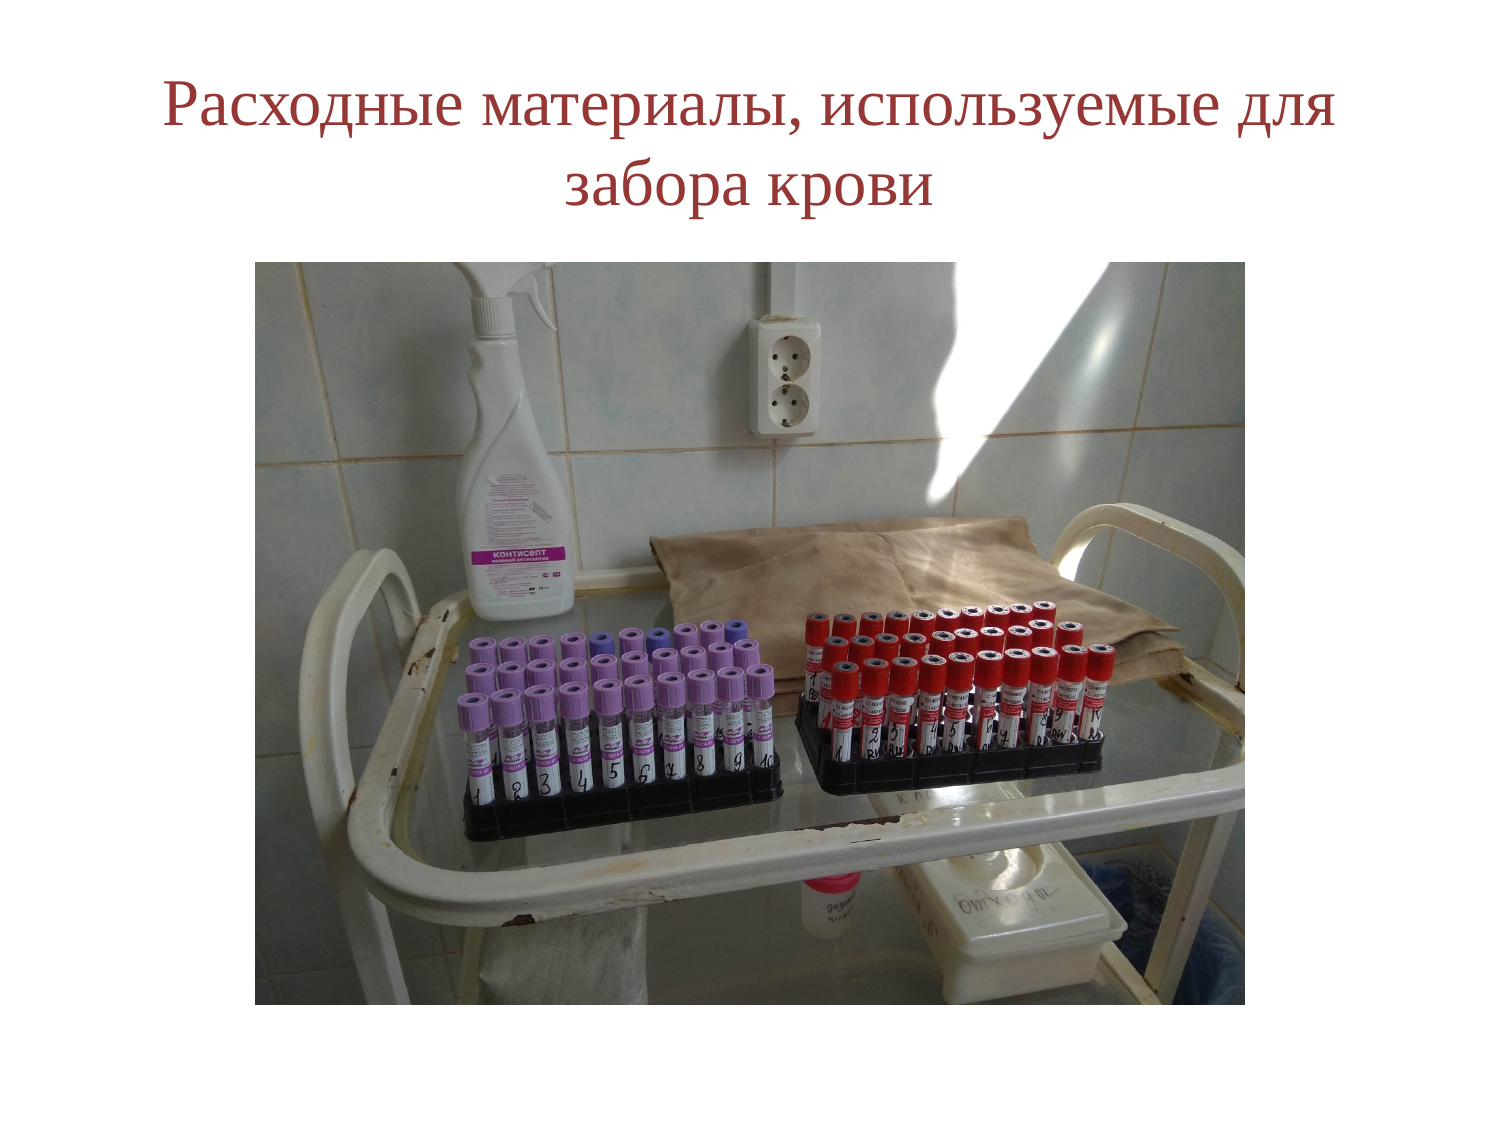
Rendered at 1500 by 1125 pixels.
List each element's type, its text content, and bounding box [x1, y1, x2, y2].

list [254, 262, 1246, 1006]
title Расходные материалы, используемые для забора крови [75, 45, 1425, 233]
